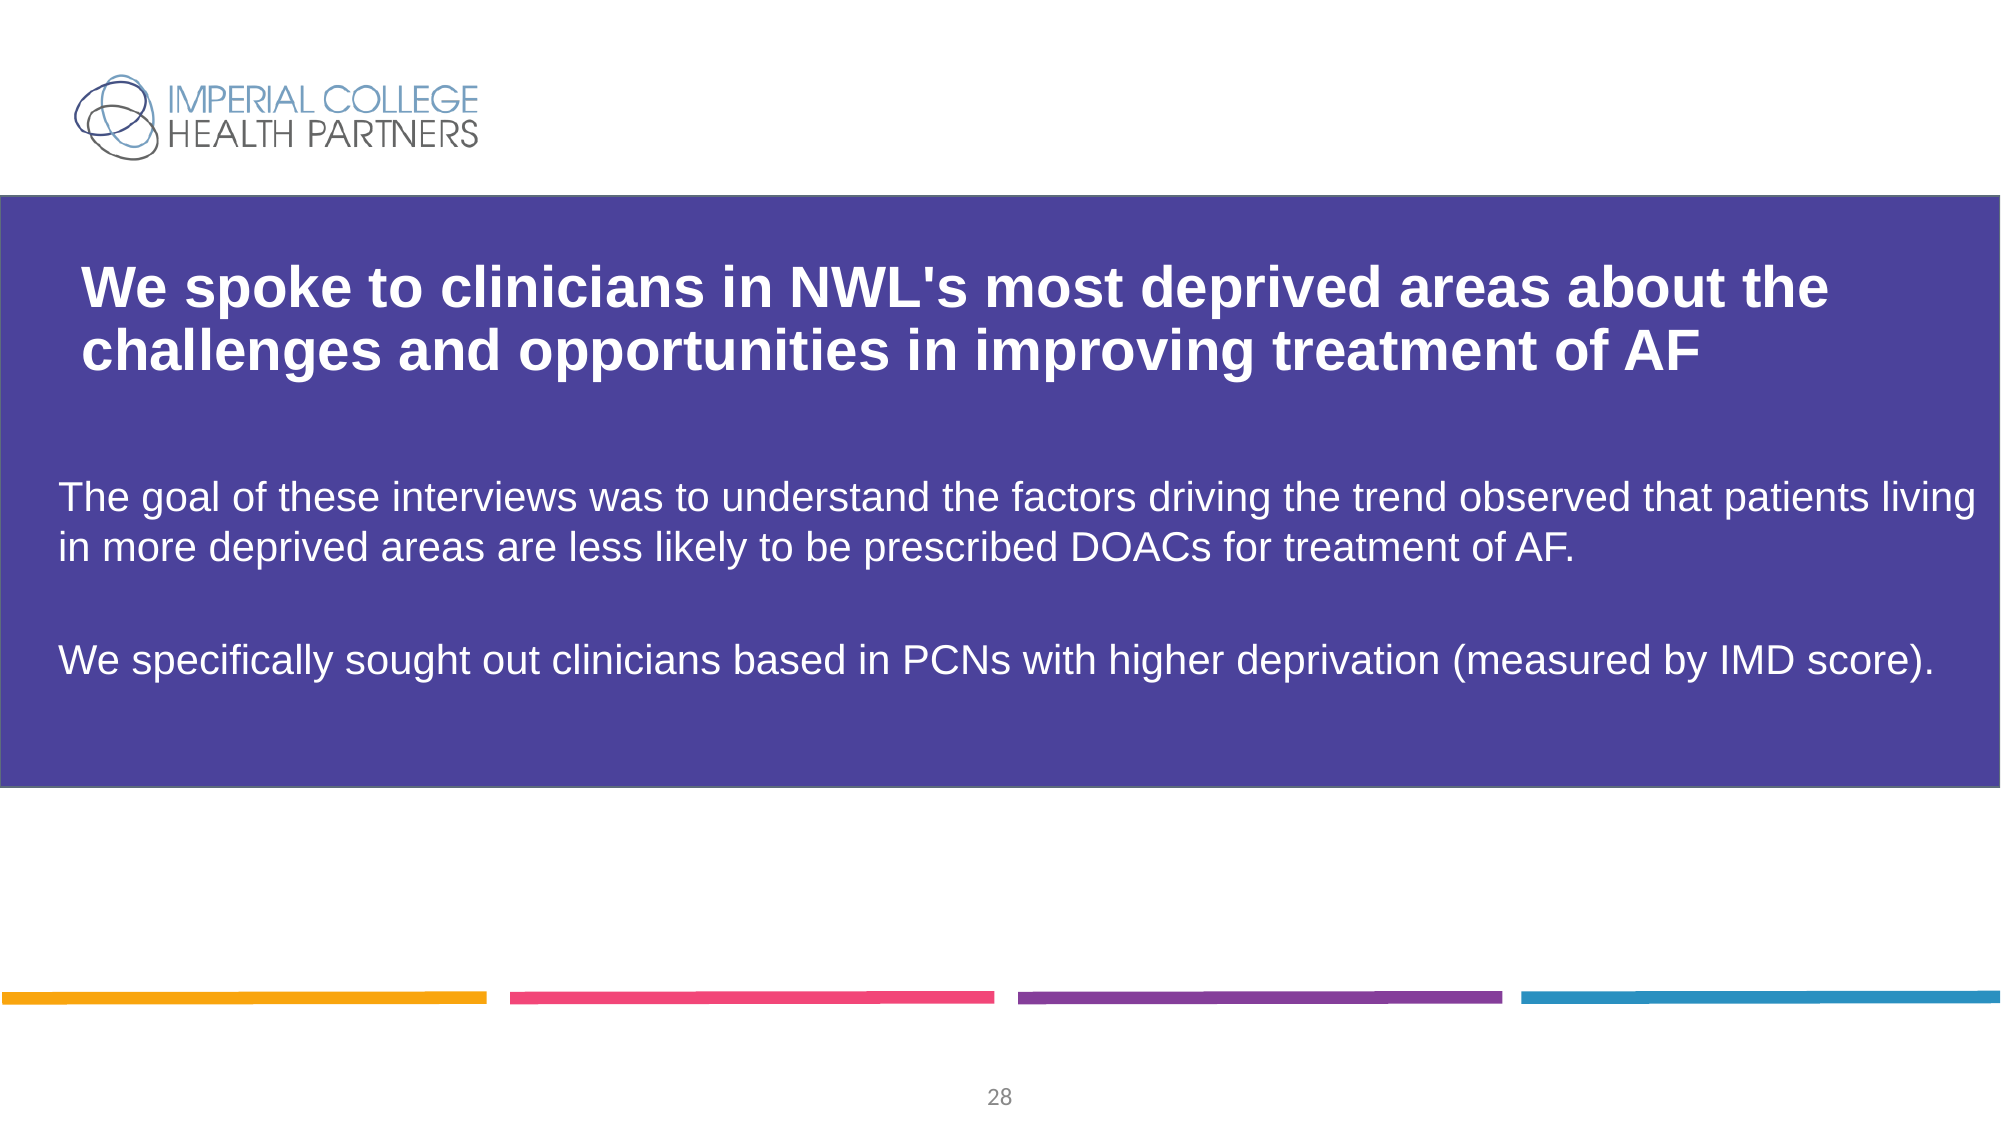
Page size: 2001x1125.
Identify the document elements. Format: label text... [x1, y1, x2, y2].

list The goal of these interviews was to understand the factors driving the trend observed that patients living in more deprived areas are less likely to be prescribed DOACs for treatment of AF. We specifically sought out clinicians based in PCNs with higher deprivation (measured by IMD score). [43, 462, 2000, 654]
title We spoke to clinicians in NWL's most deprived areas about the challenges and opportunities in improving treatment of AF [66, 249, 1934, 462]
picture [71, 69, 480, 165]
text_box 28 [774, 1065, 1225, 1125]
